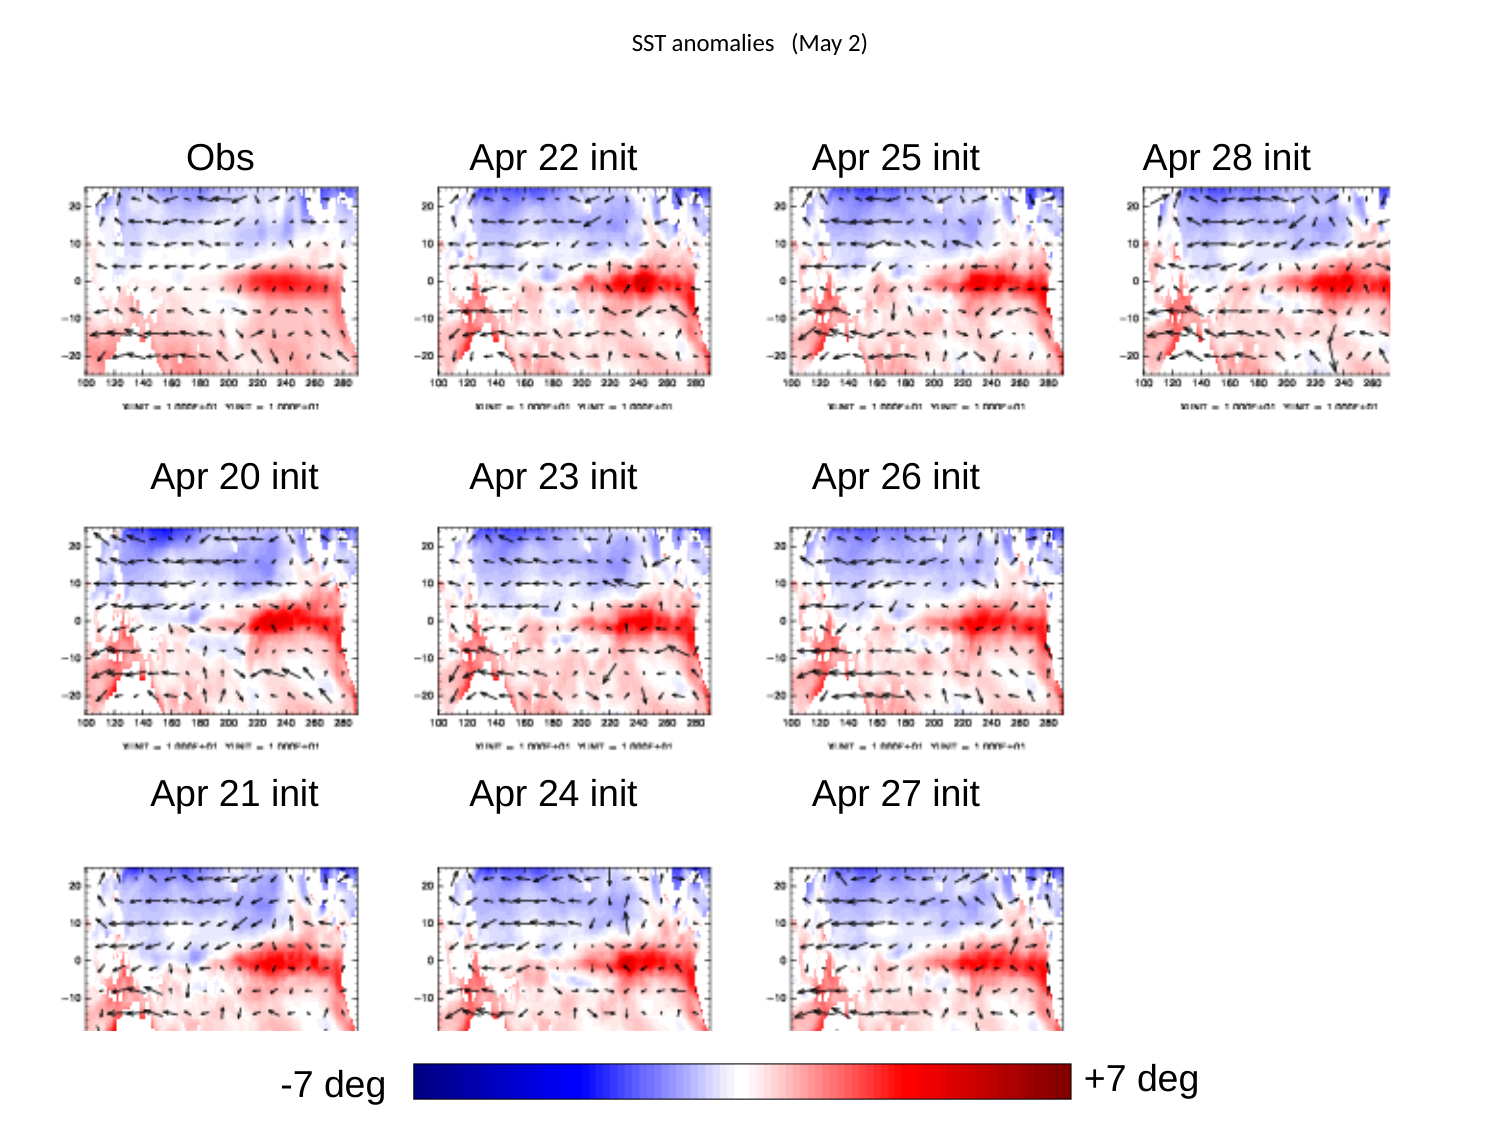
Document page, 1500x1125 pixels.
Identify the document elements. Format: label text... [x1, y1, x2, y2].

text_box +7 deg [1068, 1046, 1306, 1107]
picture [17, 126, 1391, 1031]
picture [407, 1057, 1081, 1104]
text_box -7 deg [265, 1052, 502, 1112]
title SST anomalies (May 2) [75, 19, 1425, 65]
